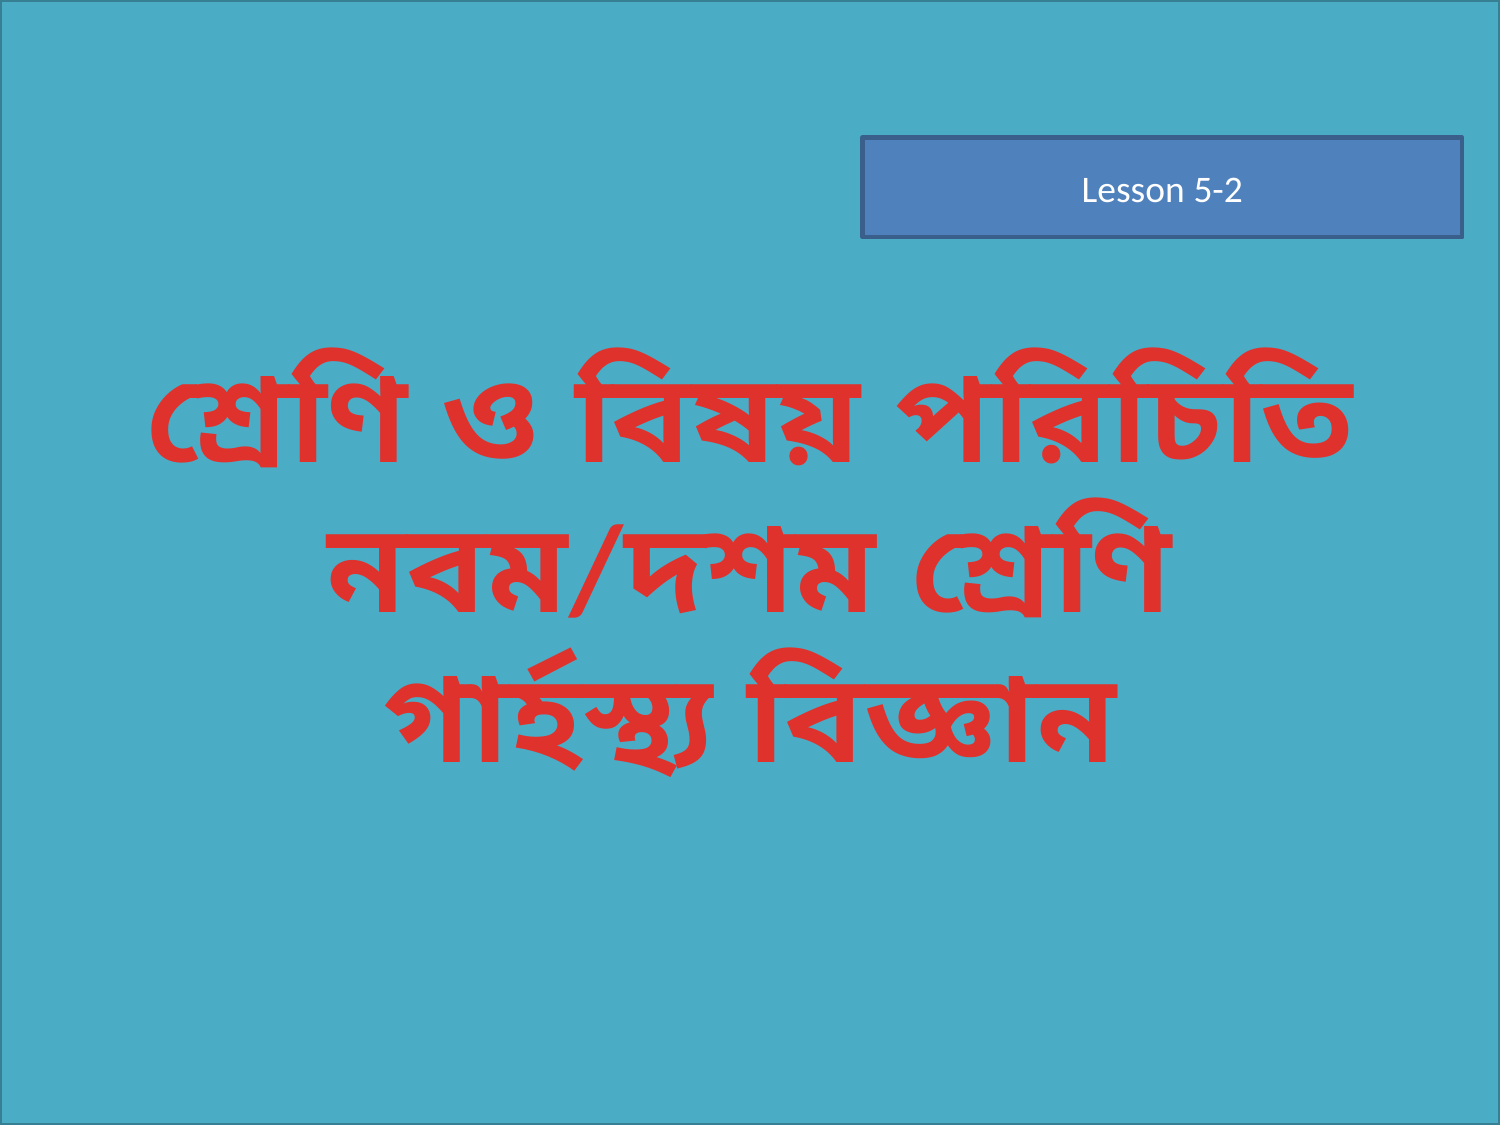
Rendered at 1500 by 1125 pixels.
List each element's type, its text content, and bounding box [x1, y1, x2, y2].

text_box Lesson 5-2 [860, 135, 1464, 239]
text_box শ্রেণি ও বিষয় পরিচিতি নবম/দশম শ্রেণি গার্হস্থ্য বিজ্ঞান [0, 0, 1500, 1125]
